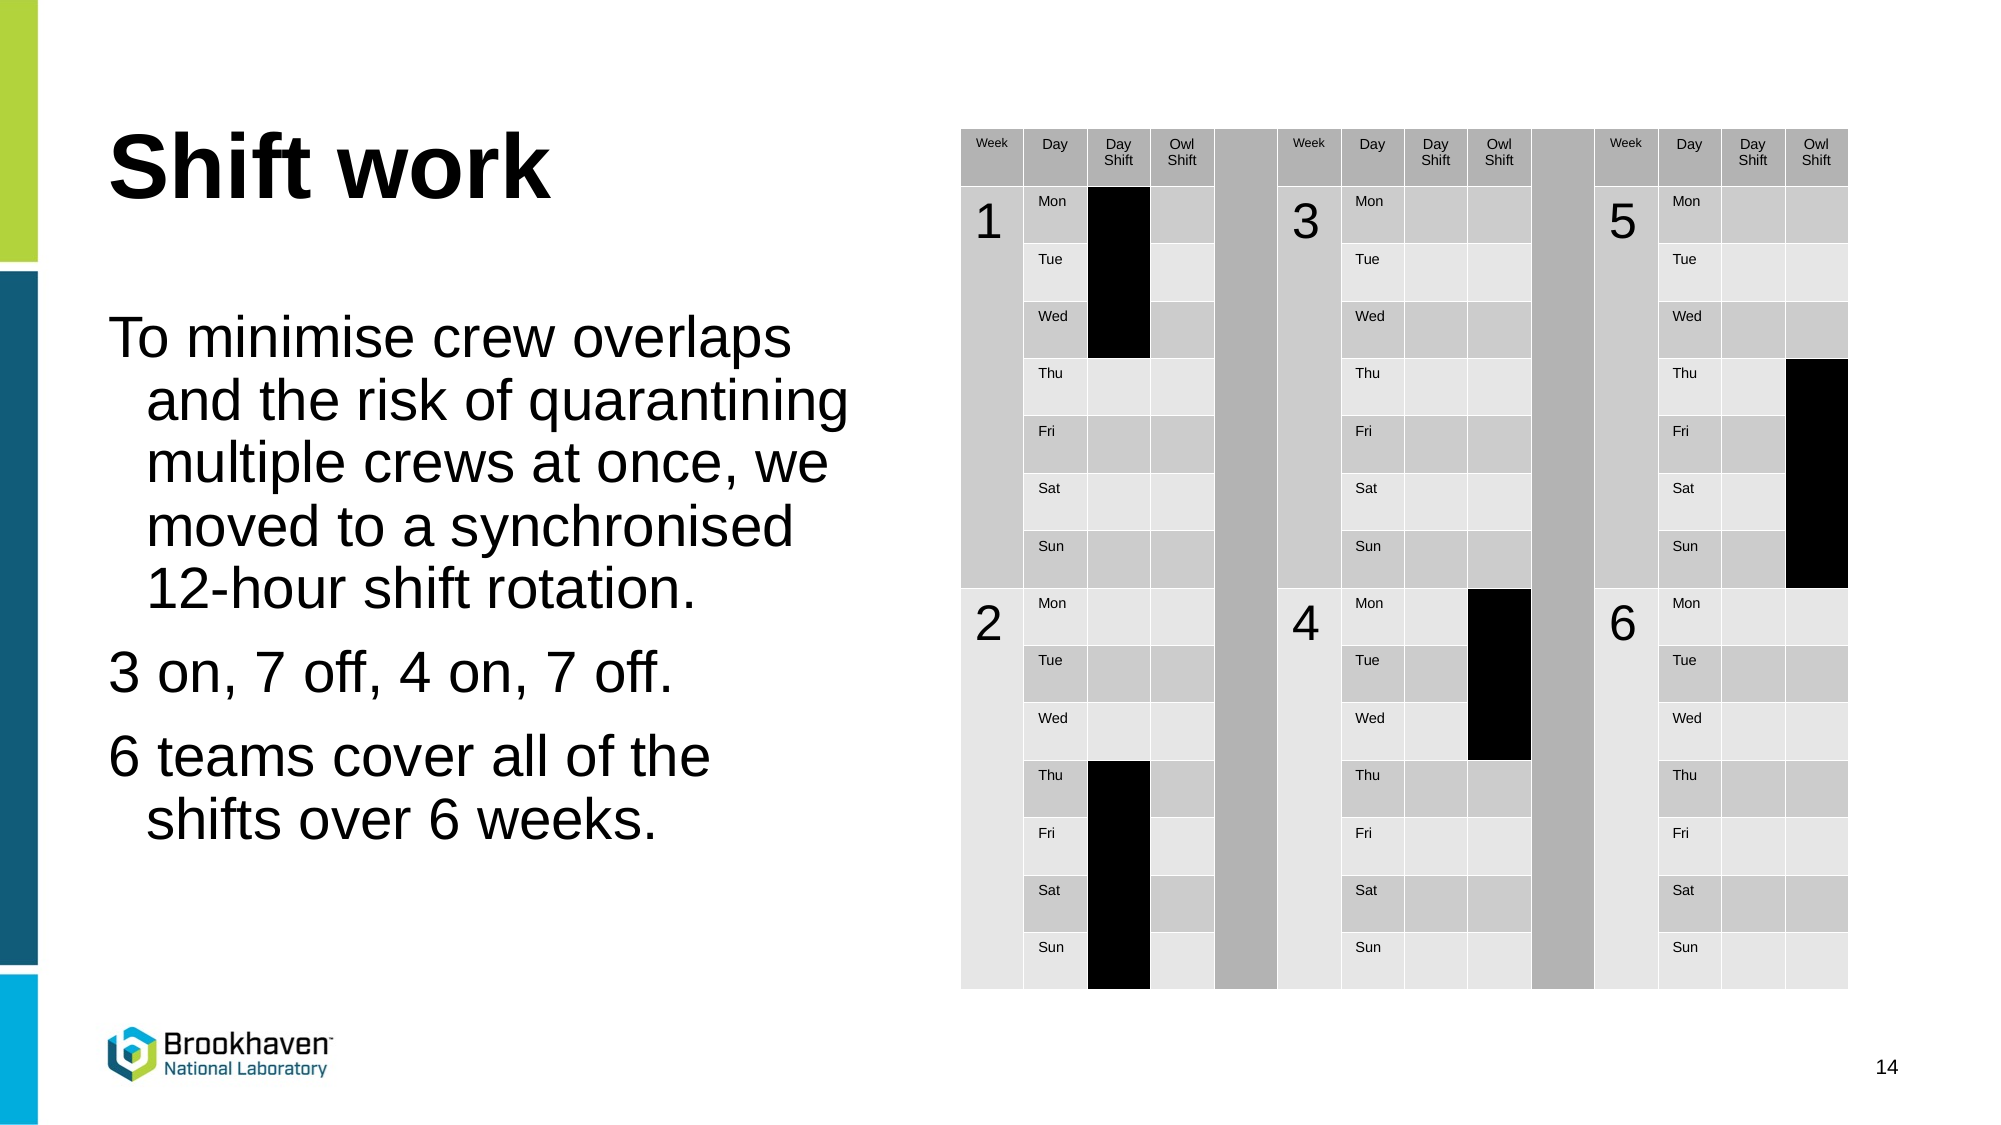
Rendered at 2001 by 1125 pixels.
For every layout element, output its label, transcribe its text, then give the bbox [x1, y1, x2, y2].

table_cell [1151, 359, 1214, 415]
table_cell Wed [1024, 703, 1087, 760]
table_header Owl Shift [1786, 129, 1848, 186]
table_cell [1405, 359, 1467, 415]
table_cell Mon [1659, 187, 1721, 243]
table_cell [1151, 416, 1214, 473]
table_cell Mon [1659, 589, 1721, 645]
table_cell [1405, 531, 1467, 588]
table_cell Fri [1659, 416, 1721, 473]
table_cell [1405, 589, 1467, 645]
table_cell [1722, 818, 1785, 875]
table_cell 1 [961, 187, 1023, 588]
table_cell Thu [1342, 761, 1404, 817]
table_cell Thu [1659, 761, 1721, 817]
table_header Day Shift [1405, 129, 1467, 186]
table_cell [1786, 818, 1848, 875]
table_cell [1722, 416, 1785, 473]
table_cell [1405, 761, 1467, 817]
table_cell Tue [1024, 646, 1087, 702]
table_cell [1405, 244, 1467, 301]
table_cell [1088, 187, 1150, 358]
table_cell [1405, 703, 1467, 760]
table_cell Wed [1342, 302, 1404, 358]
table_cell [1405, 474, 1467, 530]
table_cell 6 [1595, 589, 1658, 989]
table_cell Mon [1342, 187, 1404, 243]
table_cell Mon [1024, 589, 1087, 645]
table_cell [1722, 703, 1785, 760]
table_cell [1722, 646, 1785, 702]
table_cell [1468, 474, 1531, 530]
text_box To minimise crew overlaps and the risk of quarantining multiple crews at once, we moved to a synchronised 12-hour shift rotation. 3 on, 7 off, 4 on, 7 off. 6 teams cover all of the shifts over 6 weeks. [93, 299, 870, 990]
table_cell [1151, 933, 1214, 989]
table_cell [1405, 187, 1467, 243]
table_cell Fri [1024, 416, 1087, 473]
table_cell [1722, 474, 1785, 530]
table_cell [1722, 359, 1785, 415]
table_cell Sun [1342, 933, 1404, 989]
table_cell Tue [1342, 244, 1404, 301]
table_header Owl Shift [1151, 129, 1214, 186]
table_cell Thu [1659, 359, 1721, 415]
table_cell [1151, 818, 1214, 875]
table_cell Wed [1342, 703, 1404, 760]
table_cell [1468, 416, 1531, 473]
table_cell [1151, 474, 1214, 530]
table_cell [1151, 703, 1214, 760]
table_cell [1786, 244, 1848, 301]
table_cell Mon [1342, 589, 1404, 645]
table_cell [1468, 359, 1531, 415]
table_cell [1405, 818, 1467, 875]
table_cell [1468, 302, 1531, 358]
table_cell [1405, 876, 1467, 932]
picture [0, 0, 2001, 1125]
table_cell Sun [1024, 531, 1087, 588]
table_cell [1468, 761, 1531, 817]
table_cell [1088, 761, 1150, 989]
table_cell 5 [1595, 187, 1658, 588]
table_cell Tue [1342, 646, 1404, 702]
table_cell Fri [1024, 818, 1087, 875]
table_cell [1786, 359, 1848, 588]
table_cell [1468, 933, 1531, 989]
table_cell Fri [1342, 818, 1404, 875]
table_cell [1722, 876, 1785, 932]
table_cell [1786, 761, 1848, 817]
table_cell [1151, 187, 1214, 243]
table_cell Sat [1024, 474, 1087, 530]
text_box <number> [1835, 1036, 1907, 1096]
table_cell Sun [1024, 933, 1087, 989]
table_cell Thu [1024, 761, 1087, 817]
table_cell [1088, 474, 1150, 530]
table_cell Thu [1024, 359, 1087, 415]
table_cell Sat [1342, 876, 1404, 932]
table_cell Tue [1659, 646, 1721, 702]
table_cell Fri [1659, 818, 1721, 875]
table_cell [1468, 187, 1531, 243]
table_cell [1088, 703, 1150, 760]
table_cell [1722, 761, 1785, 817]
table_cell [1786, 933, 1848, 989]
table_cell Fri [1342, 416, 1404, 473]
table_cell [1151, 589, 1214, 645]
table_cell [1088, 531, 1150, 588]
table_cell [1786, 589, 1848, 645]
table_cell [1468, 531, 1531, 588]
table_header Day [1342, 129, 1404, 186]
table_cell [1786, 302, 1848, 358]
table_cell [1722, 589, 1785, 645]
table_cell [1786, 703, 1848, 760]
table_cell 2 [961, 589, 1023, 989]
table_cell [1151, 302, 1214, 358]
table_cell [1722, 244, 1785, 301]
table_header Day [1024, 129, 1087, 186]
table_cell Sat [1659, 876, 1721, 932]
table_header [1532, 129, 1594, 989]
table_header Week [1278, 129, 1341, 186]
table_cell [1722, 302, 1785, 358]
table_cell Tue [1659, 244, 1721, 301]
text_box Shift work [93, 59, 1907, 278]
table_header [1215, 129, 1277, 989]
table_header Day Shift [1722, 129, 1785, 186]
table_header Day [1659, 129, 1721, 186]
table_cell Sat [1024, 876, 1087, 932]
table_cell Wed [1024, 302, 1087, 358]
table_header Week [961, 129, 1023, 186]
table_cell Sun [1659, 933, 1721, 989]
table_cell [1151, 531, 1214, 588]
table_cell [1088, 359, 1150, 415]
table_cell [1468, 589, 1531, 760]
table_cell Sun [1342, 531, 1404, 588]
table_cell Sun [1659, 531, 1721, 588]
table_cell 3 [1278, 187, 1341, 588]
table_cell Wed [1659, 302, 1721, 358]
table_cell [1786, 646, 1848, 702]
table_cell [1405, 933, 1467, 989]
table_cell Sat [1659, 474, 1721, 530]
table_cell Mon [1024, 187, 1087, 243]
table_cell [1722, 933, 1785, 989]
table_header Day Shift [1088, 129, 1150, 186]
table_cell Sat [1342, 474, 1404, 530]
table_cell [1468, 818, 1531, 875]
table_cell Thu [1342, 359, 1404, 415]
table_cell [1151, 244, 1214, 301]
table_cell [1786, 876, 1848, 932]
table_cell Wed [1659, 703, 1721, 760]
table_cell [1151, 876, 1214, 932]
table_cell [1722, 531, 1785, 588]
table_cell [1468, 244, 1531, 301]
table_cell [1786, 187, 1848, 243]
table_cell [1151, 646, 1214, 702]
table_cell [1405, 302, 1467, 358]
table_cell [1405, 416, 1467, 473]
table_cell [1722, 187, 1785, 243]
table_header Owl Shift [1468, 129, 1531, 186]
table_cell [1088, 646, 1150, 702]
table_cell [1405, 646, 1467, 702]
table_header Week [1595, 129, 1658, 186]
table_cell 4 [1278, 589, 1341, 989]
table_cell [1088, 589, 1150, 645]
table_cell Tue [1024, 244, 1087, 301]
table_cell [1088, 416, 1150, 473]
table_cell [1151, 761, 1214, 817]
table_cell [1468, 876, 1531, 932]
